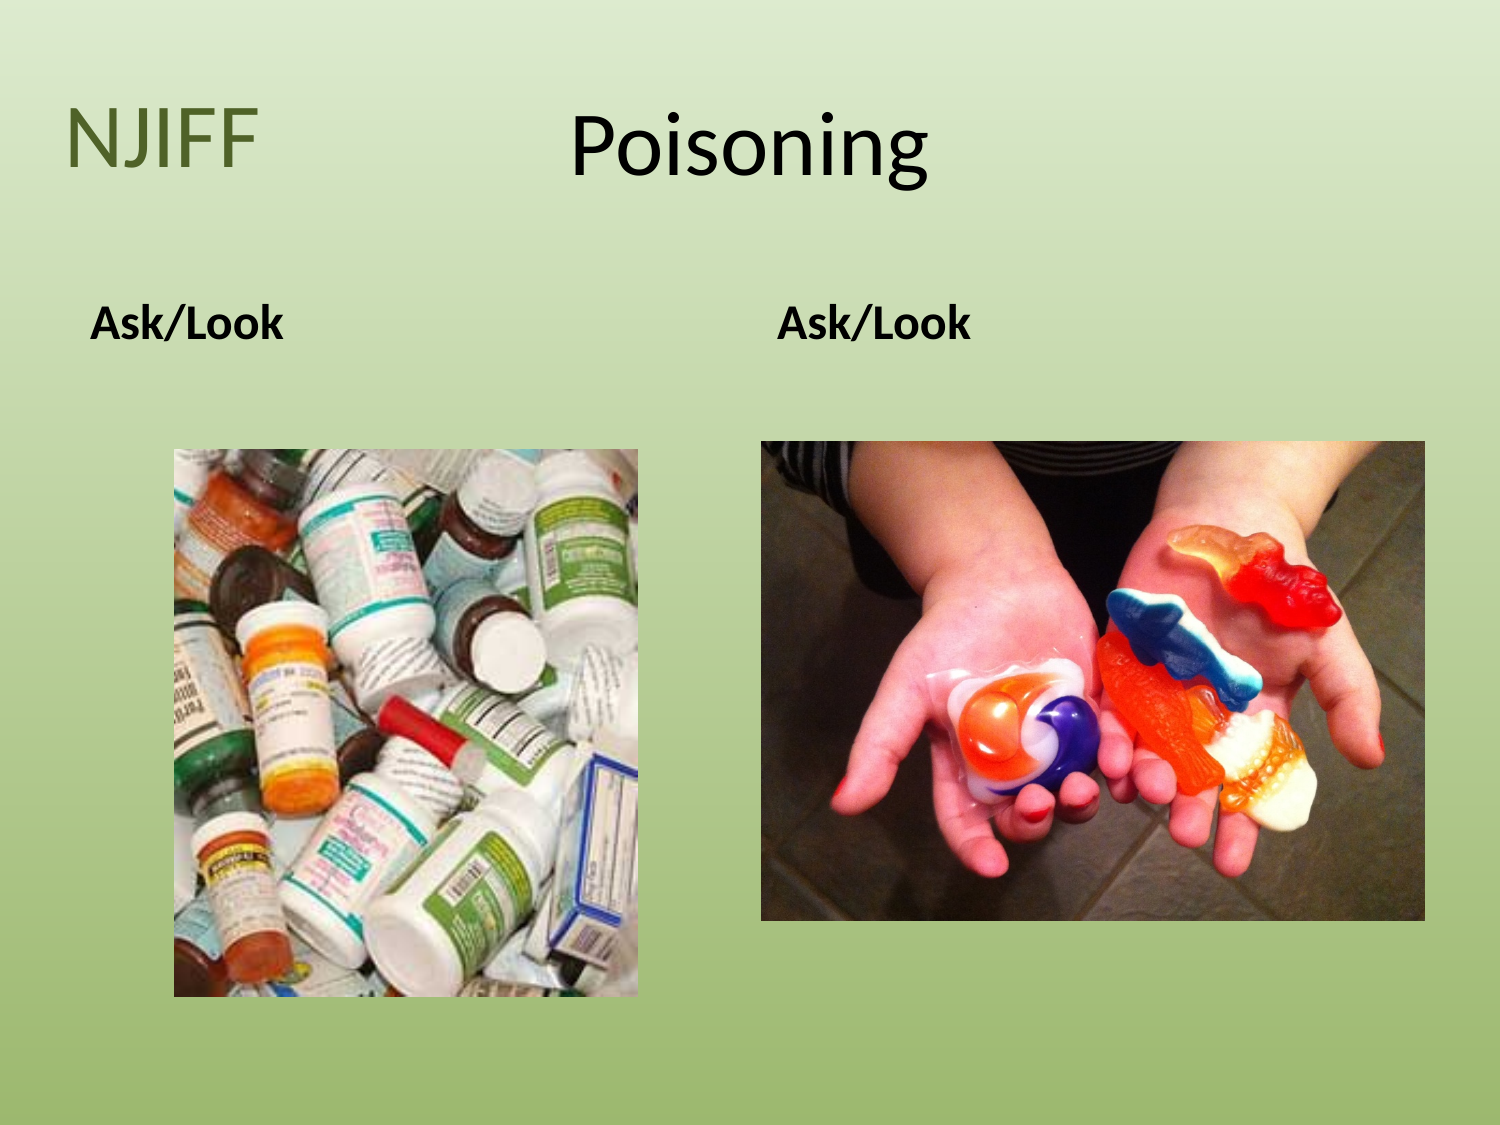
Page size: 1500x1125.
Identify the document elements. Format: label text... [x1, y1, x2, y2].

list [761, 441, 1426, 921]
title Poisoning [75, 45, 1425, 233]
list Ask/Look [75, 251, 738, 357]
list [174, 449, 638, 997]
list Ask/Look [761, 251, 1425, 357]
text_box NJIFF [37, 37, 288, 225]
